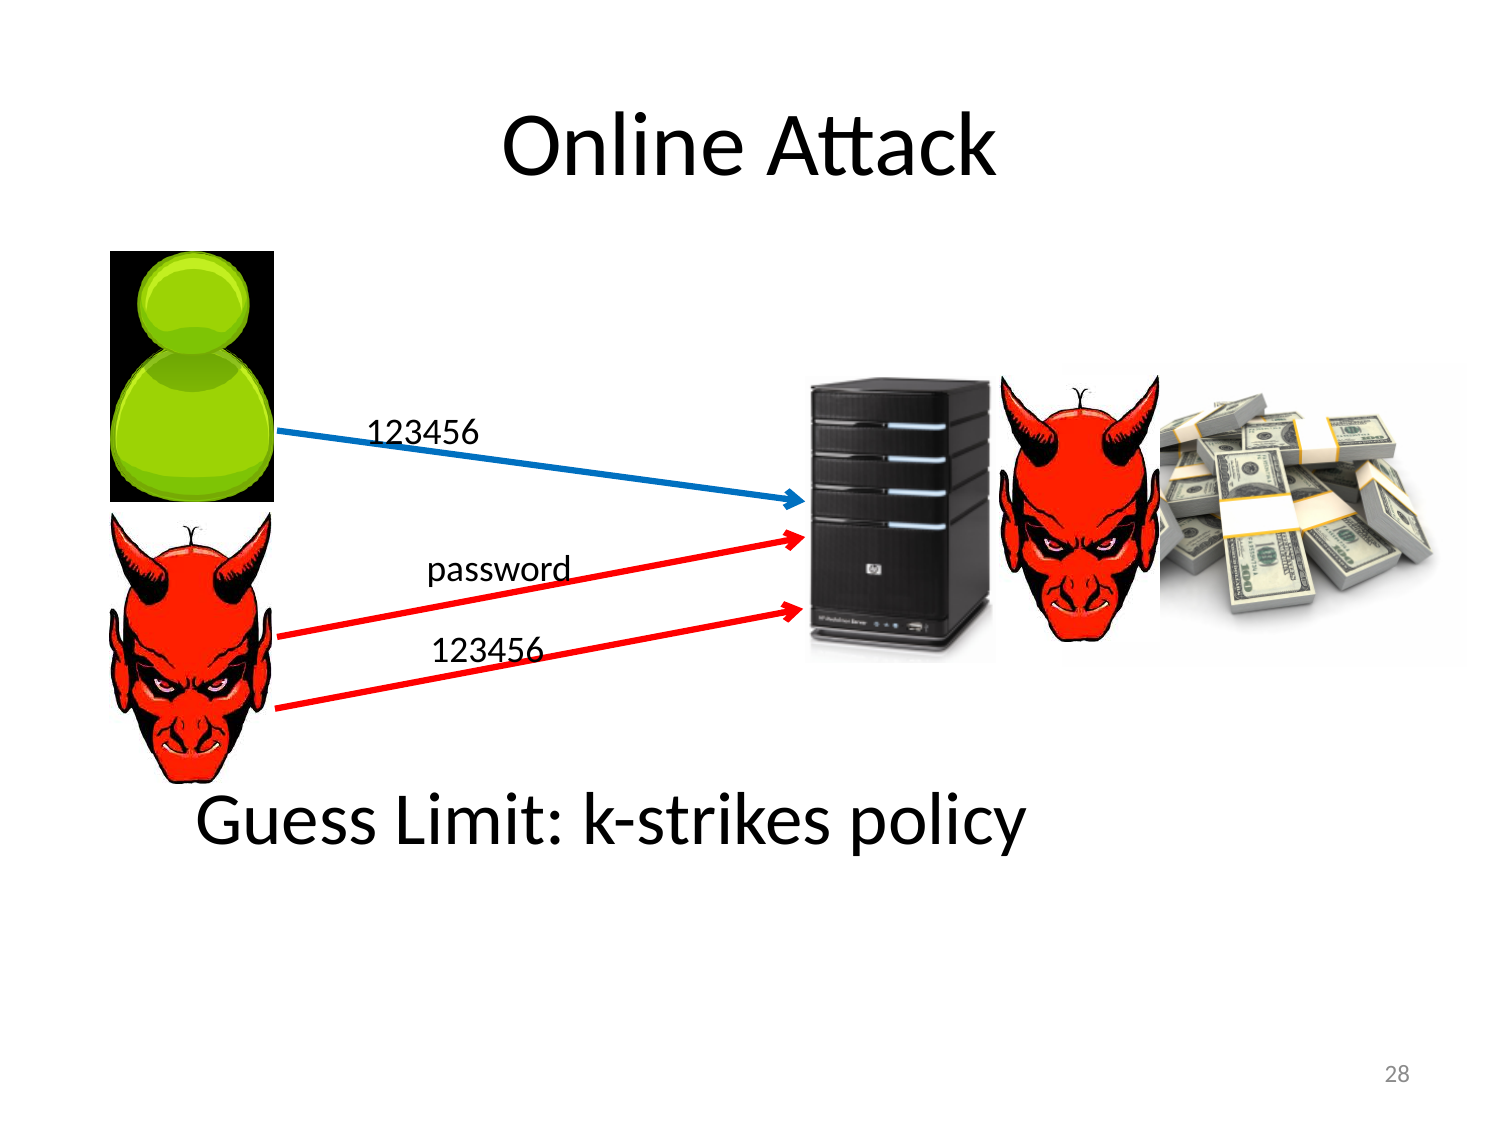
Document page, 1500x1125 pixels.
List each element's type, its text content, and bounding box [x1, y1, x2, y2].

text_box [274, 608, 804, 709]
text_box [276, 430, 806, 502]
picture [804, 376, 996, 663]
picture [108, 512, 272, 784]
picture [110, 251, 274, 502]
title Online Attack [75, 45, 1425, 233]
slide_number 28 [1074, 1042, 1425, 1103]
picture [999, 363, 1467, 667]
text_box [99, 224, 1438, 1001]
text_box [276, 536, 806, 611]
